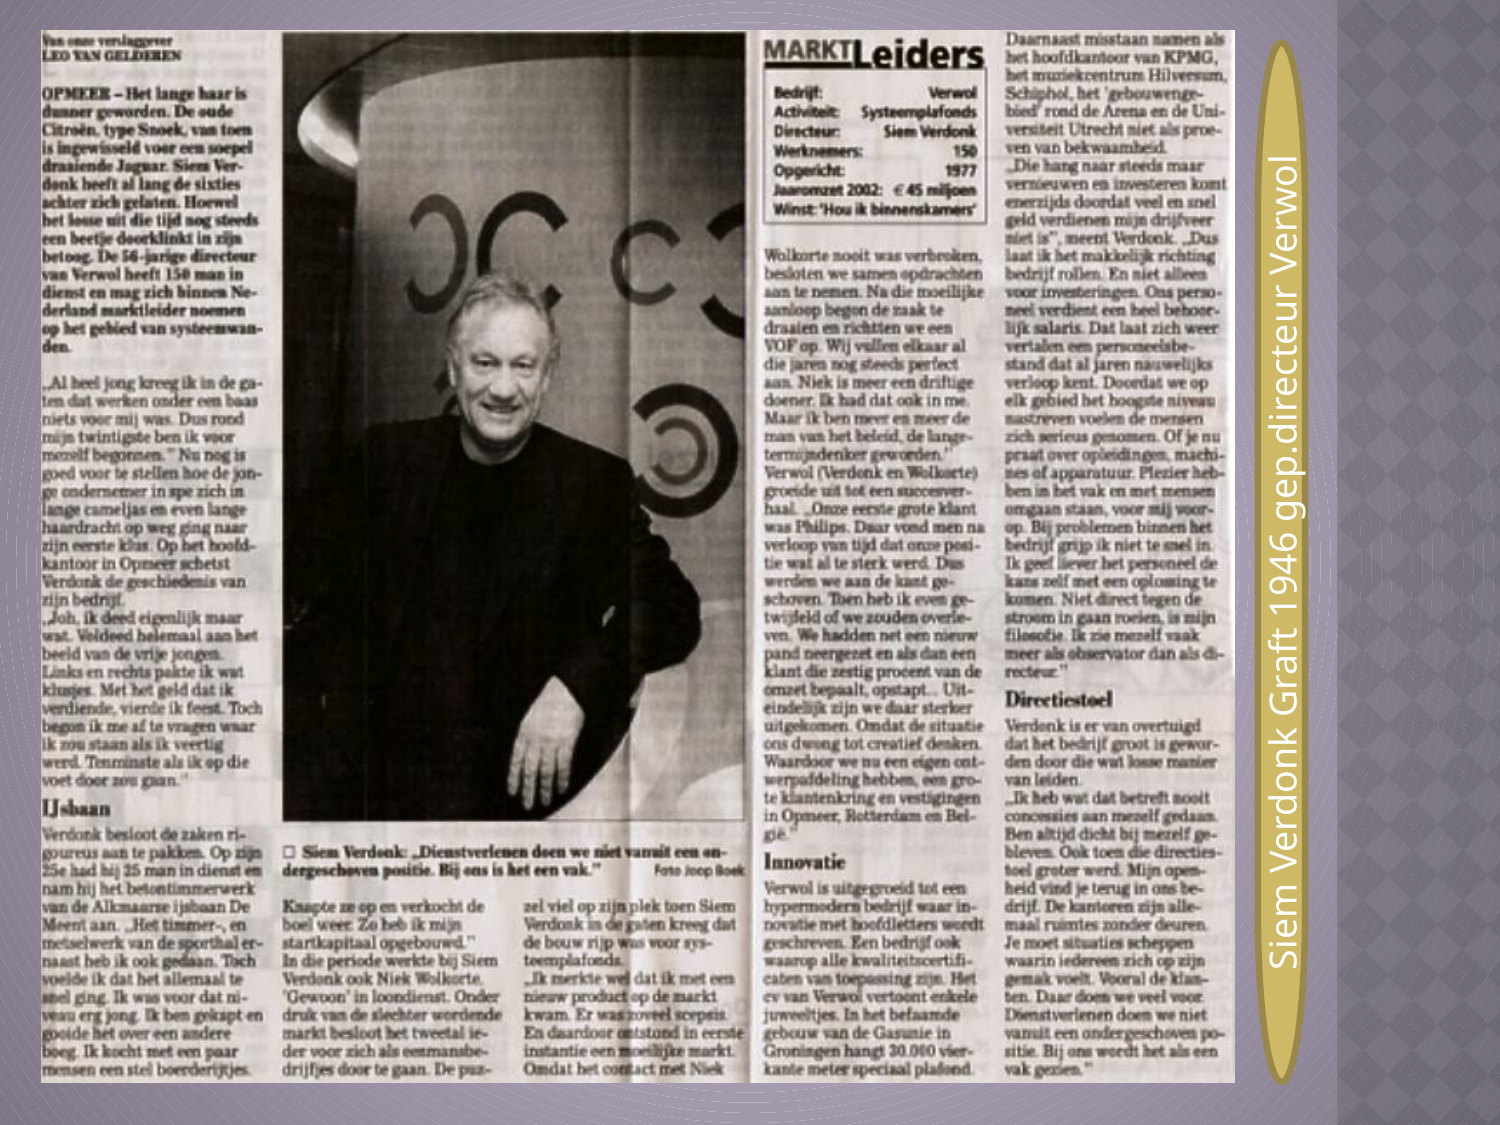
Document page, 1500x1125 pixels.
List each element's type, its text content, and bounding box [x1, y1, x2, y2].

text_box Siem Verdonk Graft 1946 gep.directeur Verwol [1254, 39, 1309, 1086]
picture [40, 29, 1235, 1083]
